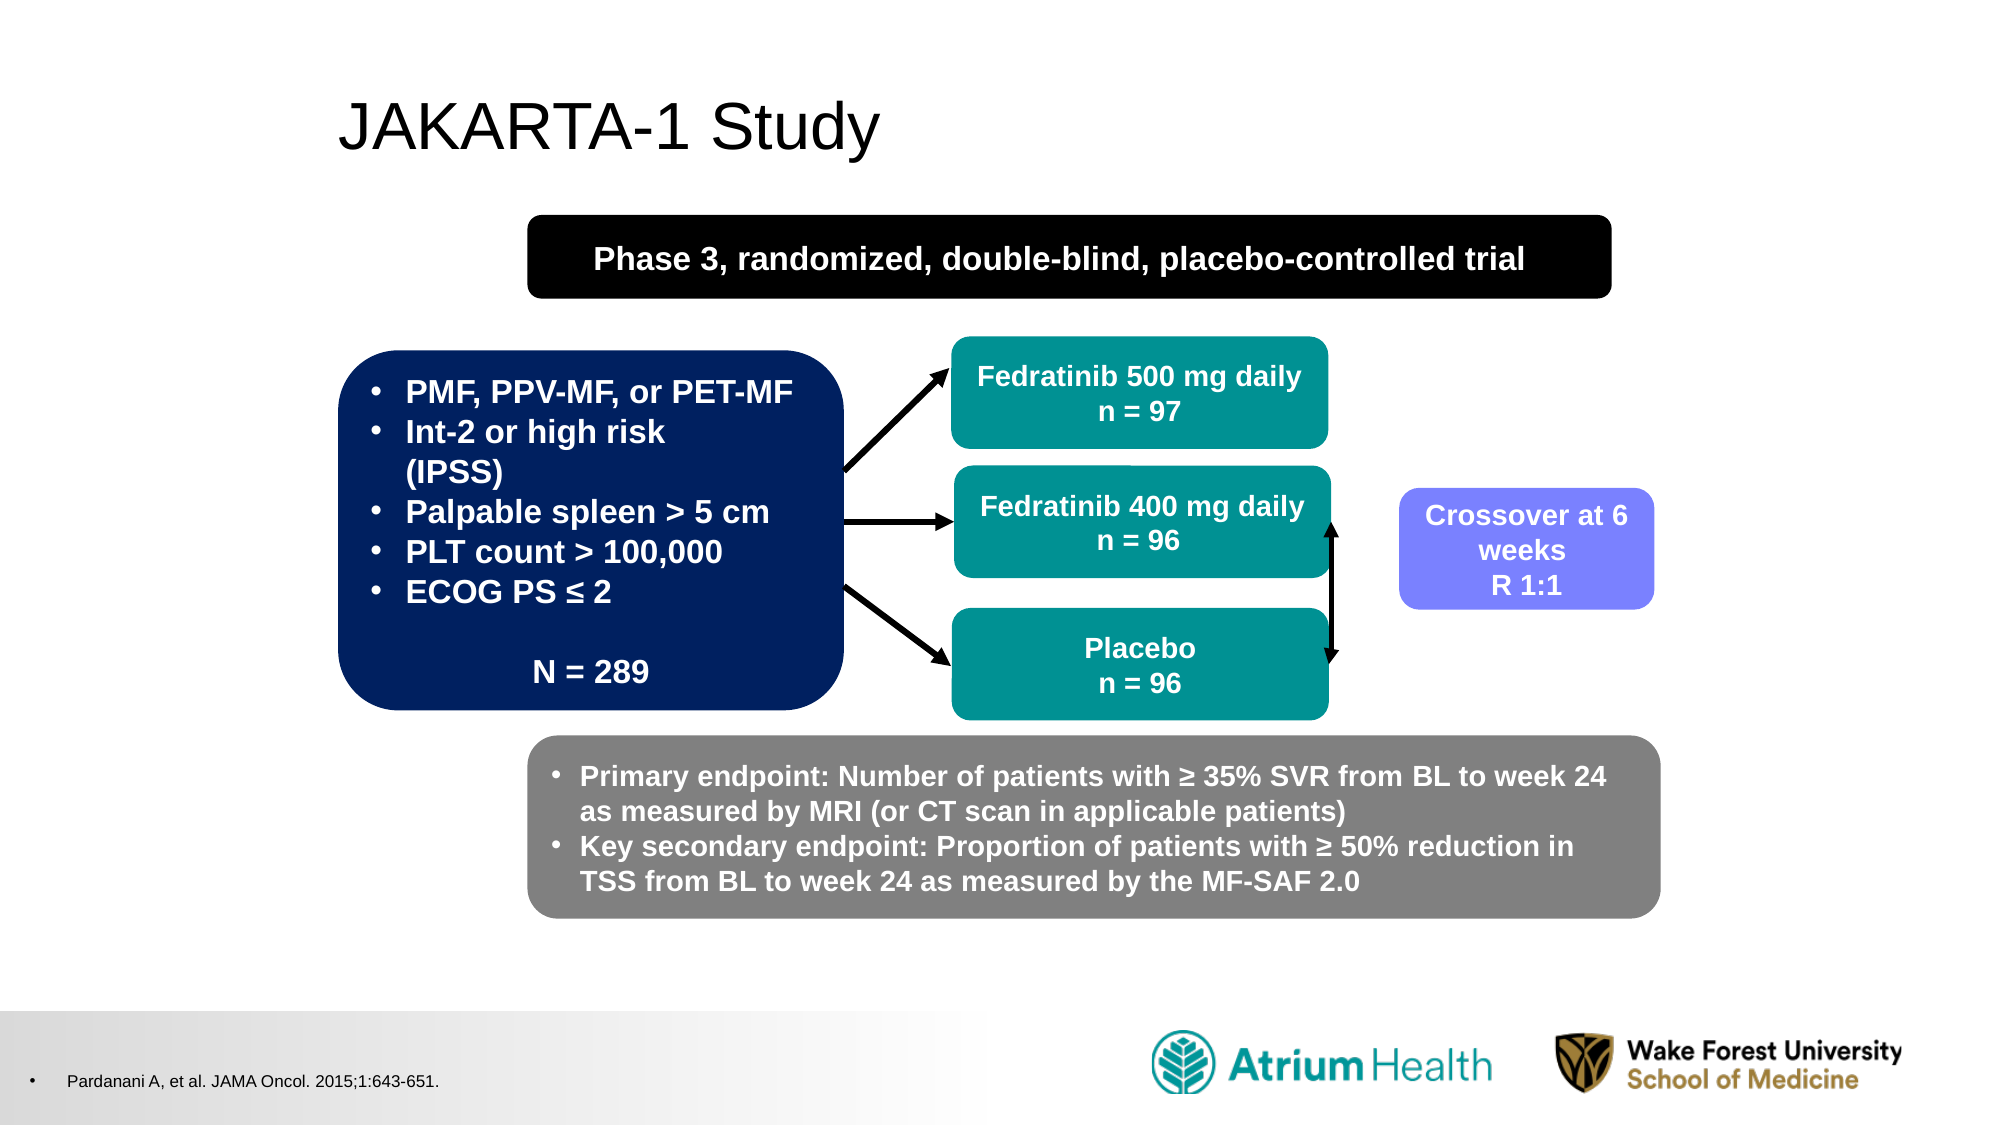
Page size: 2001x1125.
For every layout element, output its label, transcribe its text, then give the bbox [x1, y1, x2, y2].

title JAKARTA-1 Study [338, 60, 1662, 197]
list Pardanani A, et al. JAMA Oncol. 2015;1:643-651. [0, 1063, 2000, 1103]
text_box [338, 214, 1661, 919]
